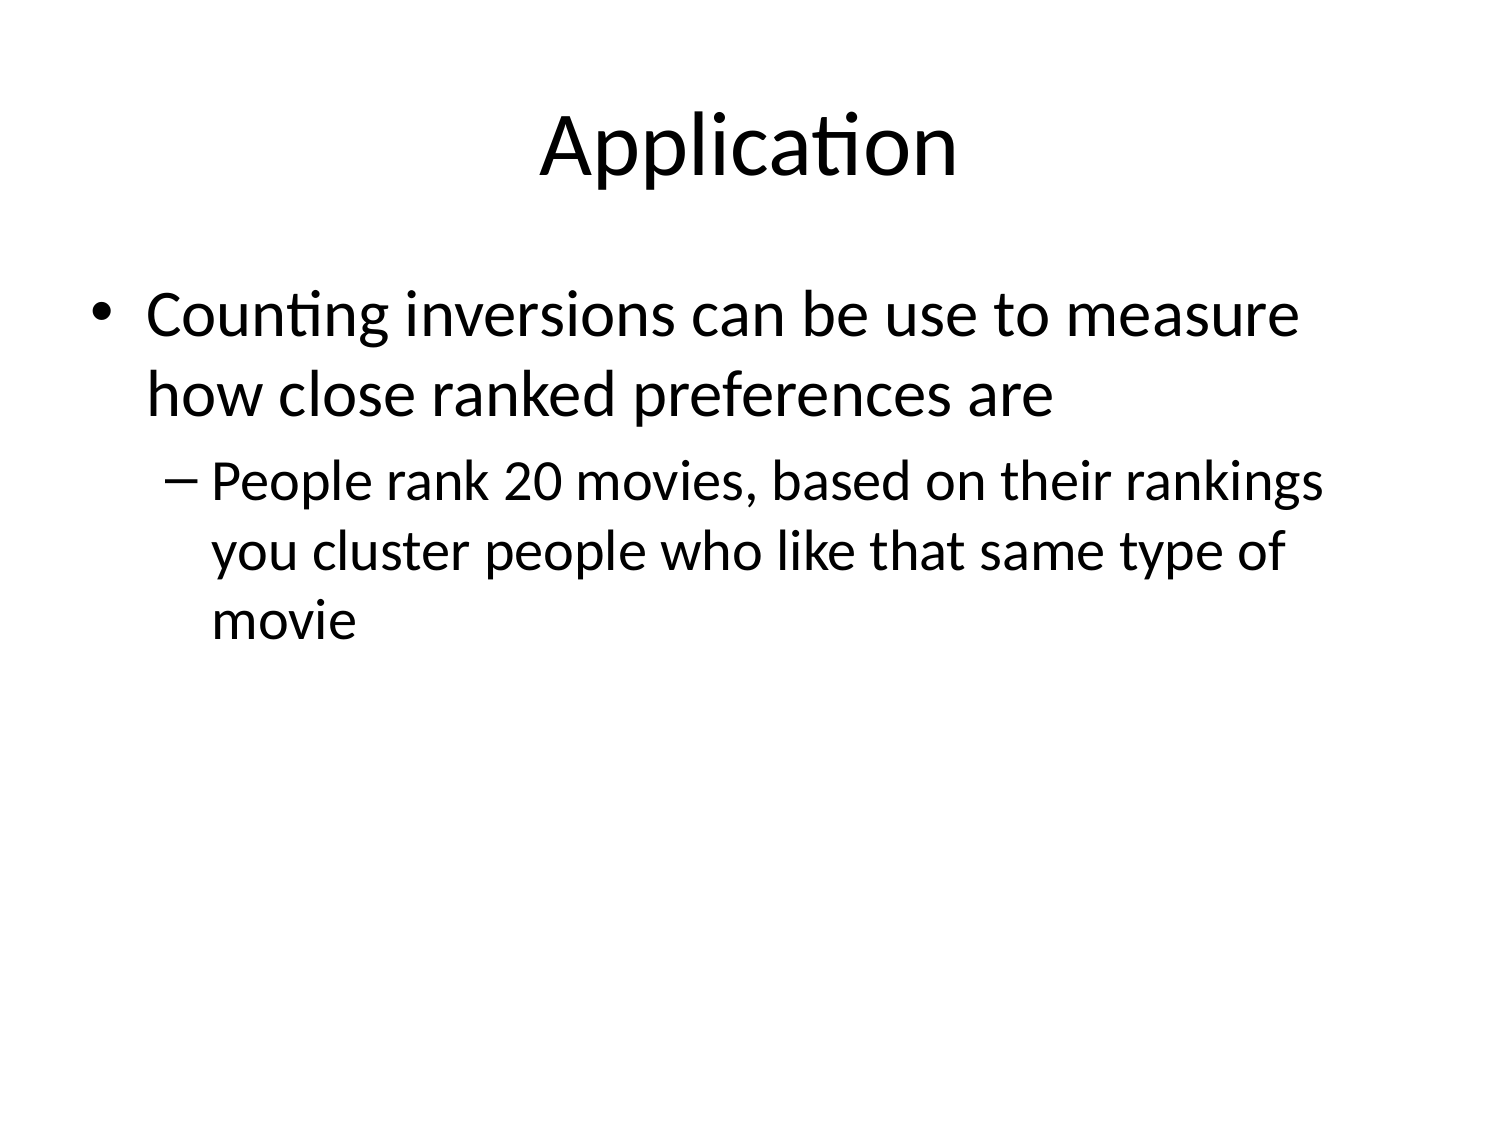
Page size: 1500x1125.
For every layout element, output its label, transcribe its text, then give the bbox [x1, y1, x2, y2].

title Application [75, 45, 1425, 233]
list Counting inversions can be use to measure how close ranked preferences are People rank 20 movies, based on their rankings you cluster people who like that same type of movie [75, 262, 1425, 1005]
